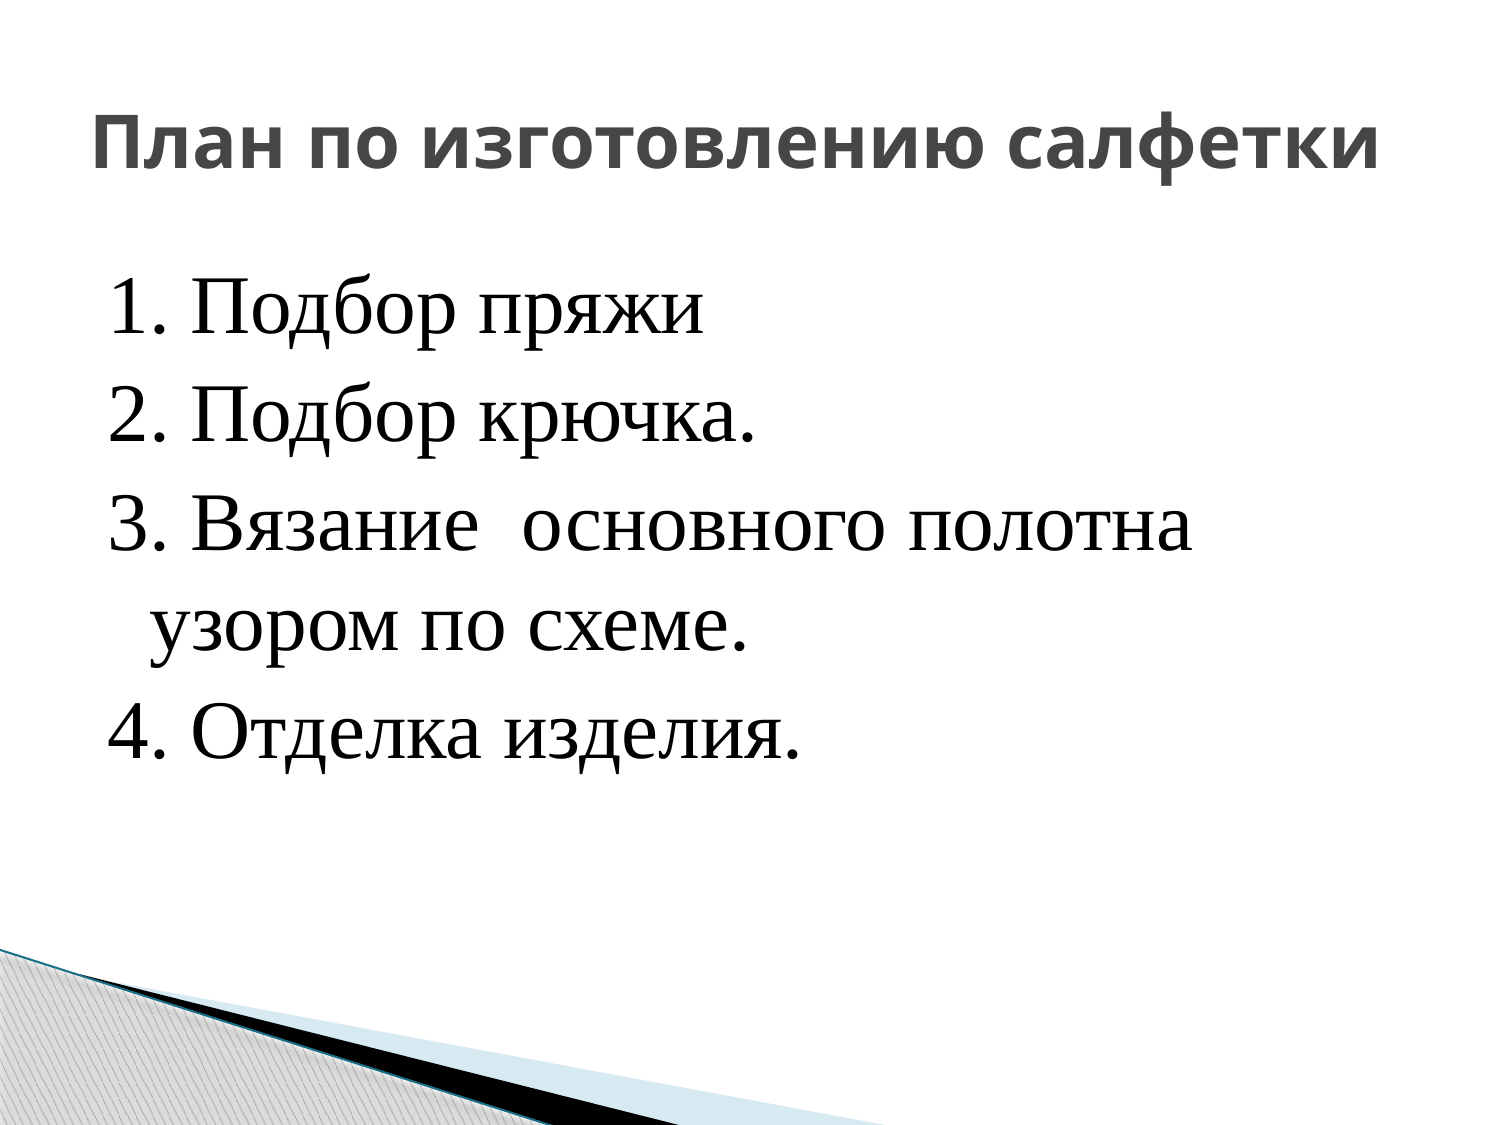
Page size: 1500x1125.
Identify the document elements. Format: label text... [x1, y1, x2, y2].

title План по изготовлению салфетки [75, 45, 1425, 233]
list 1. Подбор пряжи 2. Подбор крючка. 3. Вязание основного полотна узором по схеме. 4. Отделка изделия. [75, 243, 1425, 986]
